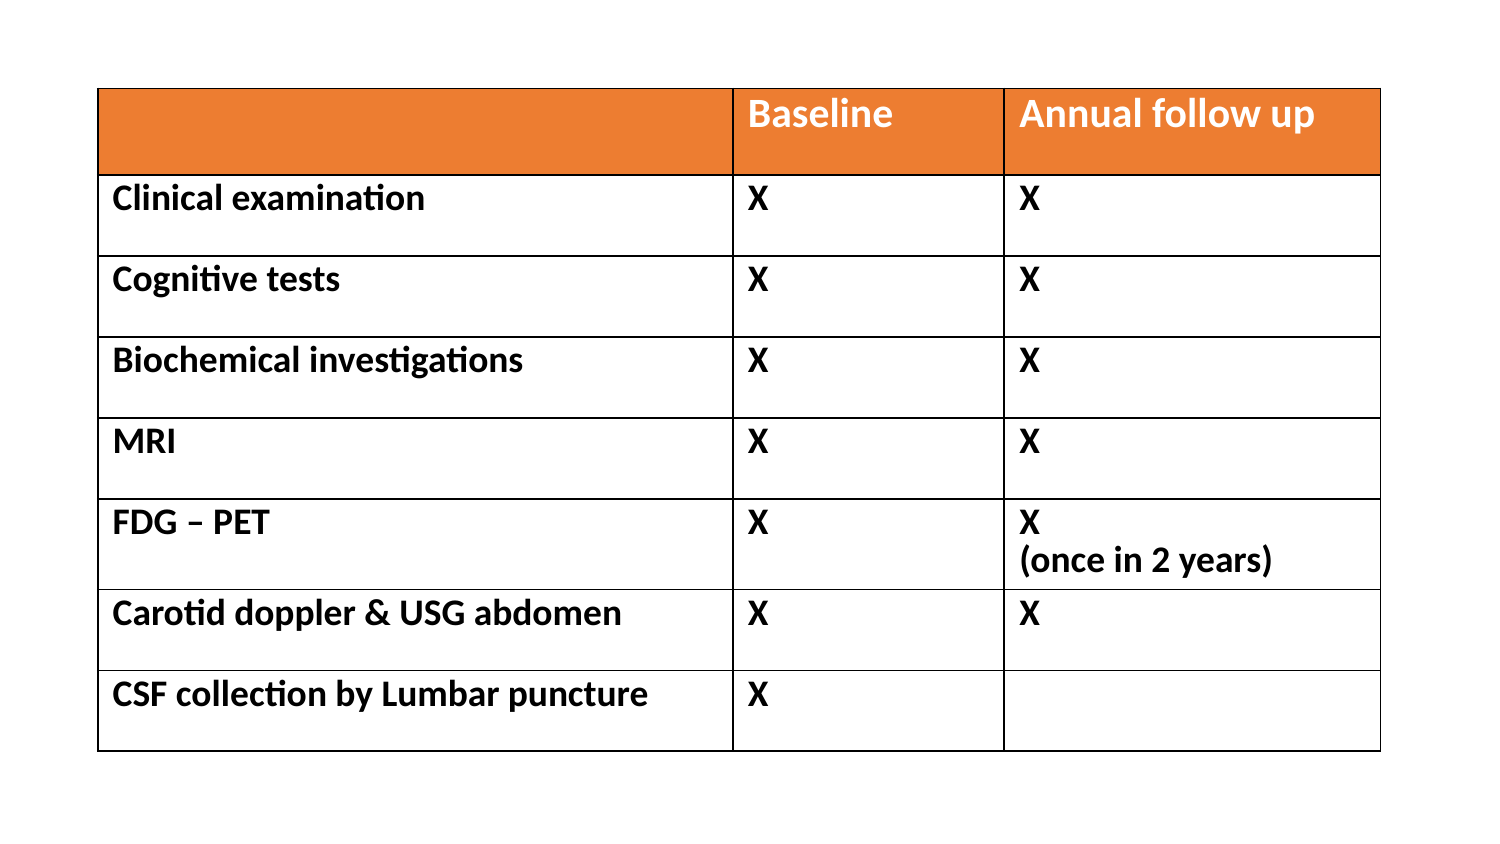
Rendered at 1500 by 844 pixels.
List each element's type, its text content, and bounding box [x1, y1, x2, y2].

table_cell Cognitive tests [99, 257, 732, 336]
table_cell X [1005, 338, 1380, 417]
table_cell Biochemical investigations [99, 338, 732, 417]
table_cell [1005, 671, 1380, 750]
table_cell X [734, 500, 1003, 589]
table_cell X [734, 257, 1003, 336]
table_cell X (once in 2 years) [1005, 500, 1380, 589]
table_cell X [734, 176, 1003, 255]
table_cell X [734, 338, 1003, 417]
table_cell X [734, 419, 1003, 498]
table_cell Clinical examination [99, 176, 732, 255]
table_cell X [734, 671, 1003, 750]
table_header [99, 89, 732, 174]
table_cell FDG – PET [99, 500, 732, 589]
table_cell X [1005, 590, 1380, 670]
table_cell X [1005, 176, 1380, 255]
table_cell X [1005, 419, 1380, 498]
table_cell X [1005, 257, 1380, 336]
table_cell X [734, 590, 1003, 670]
table_cell CSF collection by Lumbar puncture [99, 671, 732, 750]
table_header Baseline [734, 89, 1003, 174]
table_cell MRI [99, 419, 732, 498]
table_cell Carotid doppler & USG abdomen [99, 590, 732, 670]
table_header Annual follow up [1005, 89, 1380, 174]
